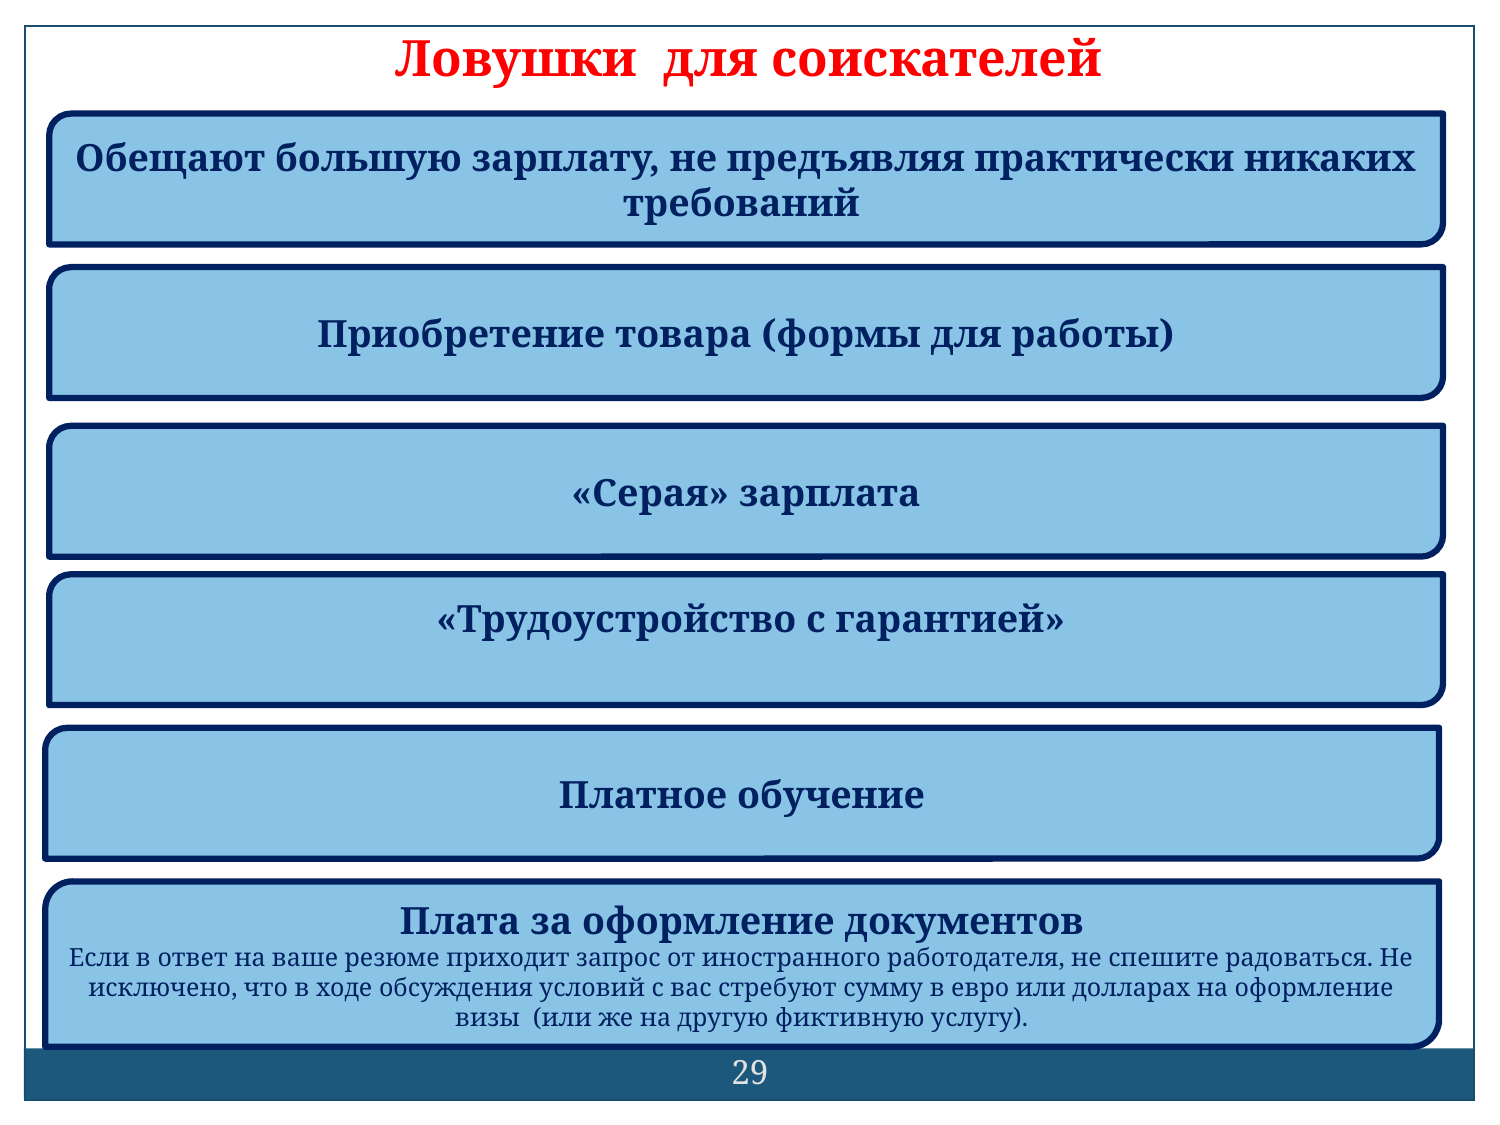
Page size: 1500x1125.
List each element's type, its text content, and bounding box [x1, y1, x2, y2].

text_box «Серая» зарплата [48, 424, 1445, 558]
text_box Обещают большую зарплату, не предъявляя практически никаких требований [48, 112, 1445, 246]
text_box «Трудоустройство с гарантией» [48, 573, 1445, 707]
text_box Плата за оформление документов Если в ответ на ваше резюме приходит запрос от иностранного работодателя, не спешите радоваться. Не исключено, что в ходе обсуждения условий с вас стребуют сумму в евро или долларах на оформление визы (или же на другую фиктивную услугу). [44, 880, 1441, 1048]
text_box Ловушки для соискателей [380, 19, 1117, 94]
text_box Приобретение товара (формы для работы) [48, 266, 1445, 399]
slide_number 29 [699, 1037, 800, 1110]
text_box Платное обучение [44, 726, 1441, 860]
